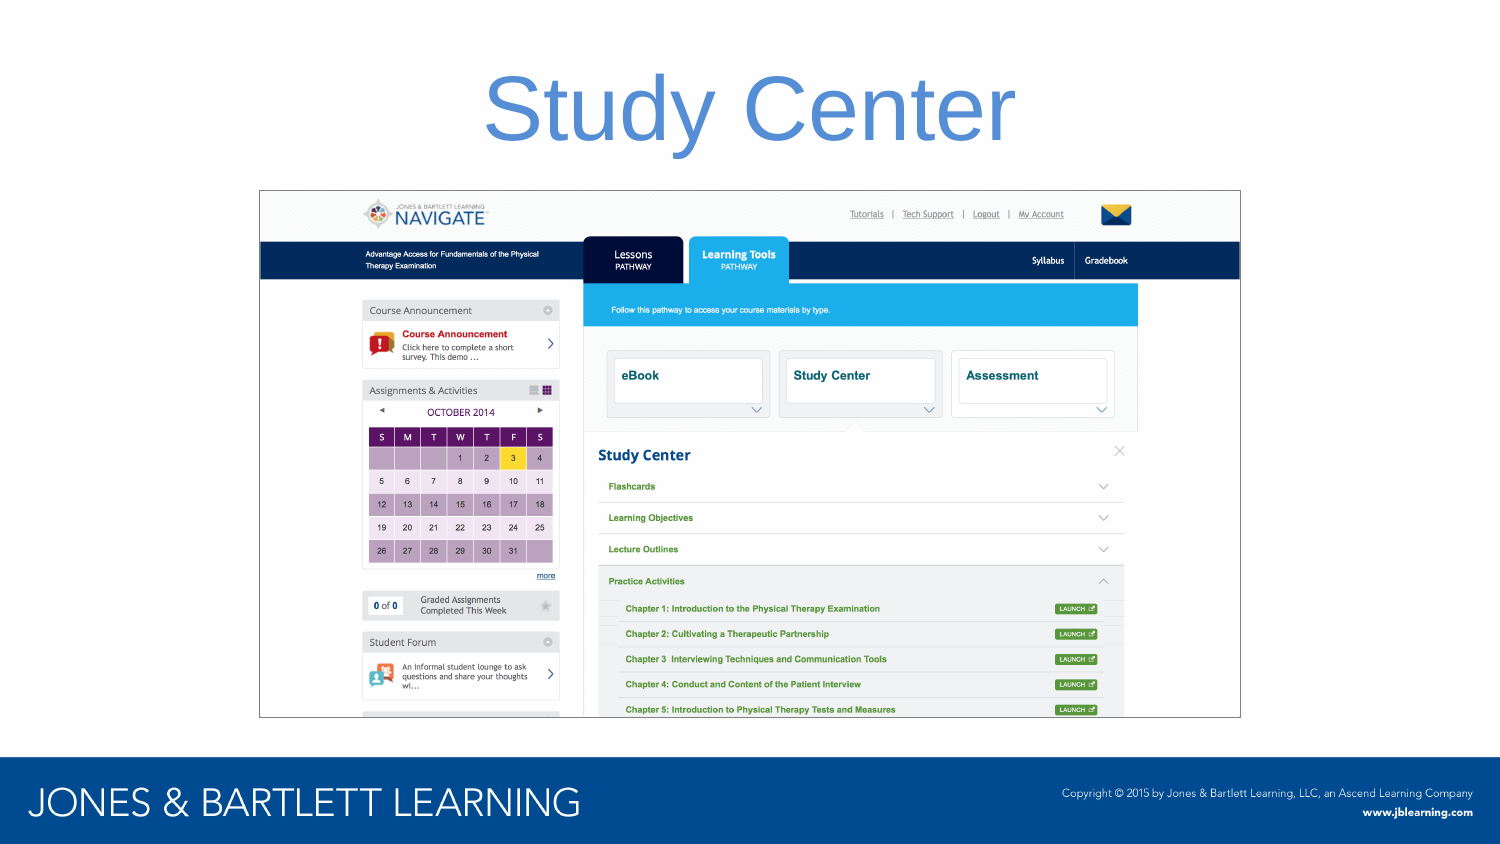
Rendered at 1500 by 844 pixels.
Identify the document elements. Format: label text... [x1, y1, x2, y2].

picture [0, 0, 1500, 844]
title Study Center [75, 33, 1425, 175]
